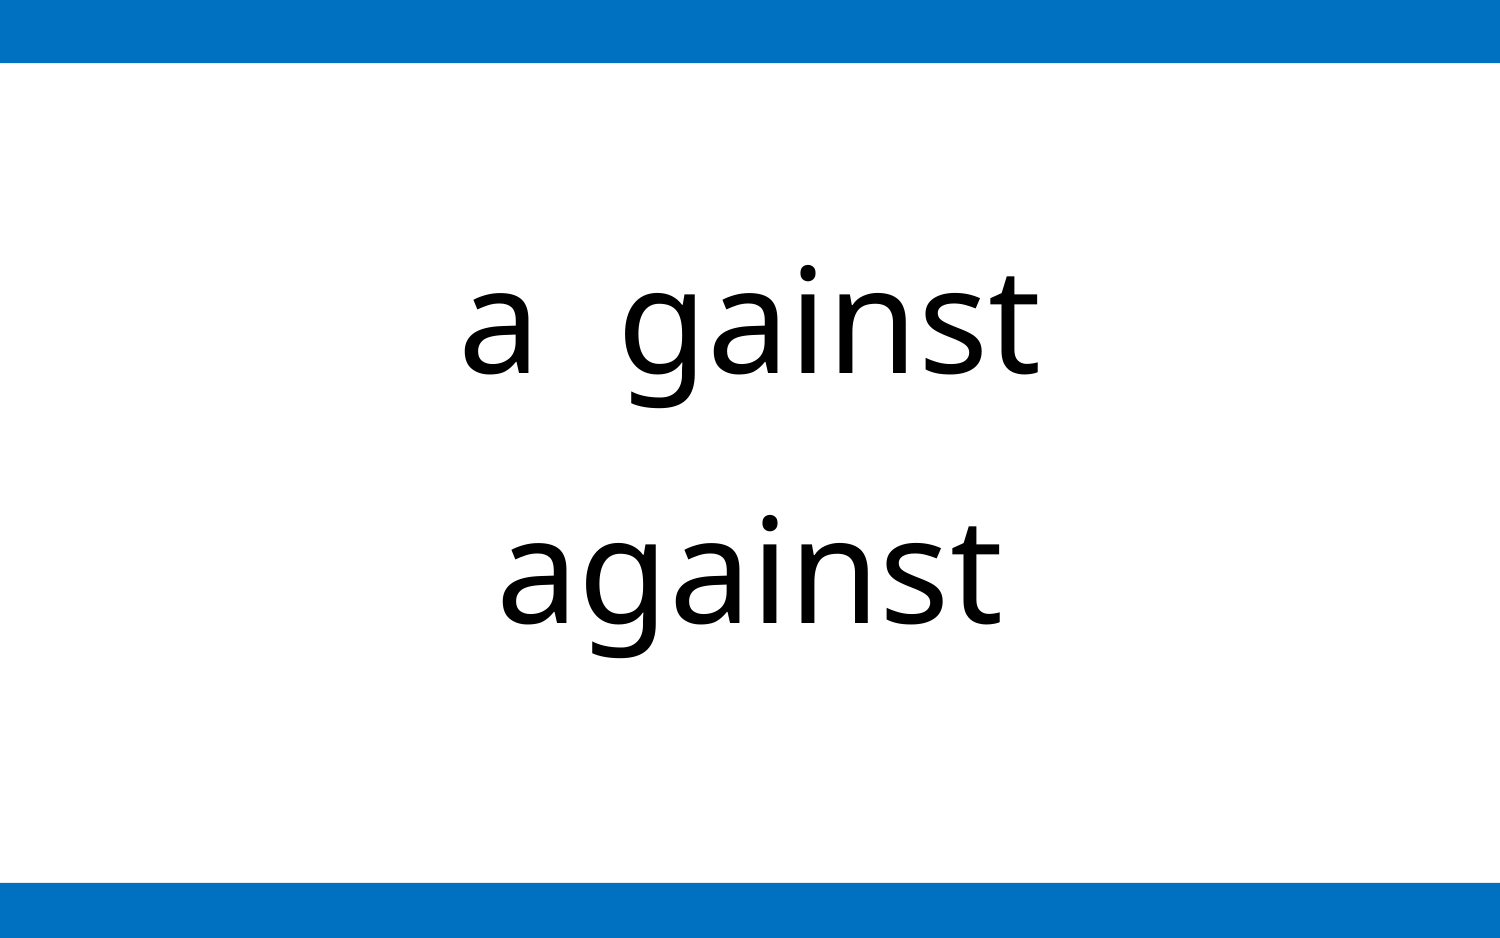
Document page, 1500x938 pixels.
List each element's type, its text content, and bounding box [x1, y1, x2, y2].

text_box a gainst [0, 238, 1500, 413]
text_box [0, 0, 1500, 64]
text_box against [0, 488, 1500, 663]
text_box [0, 882, 1500, 938]
